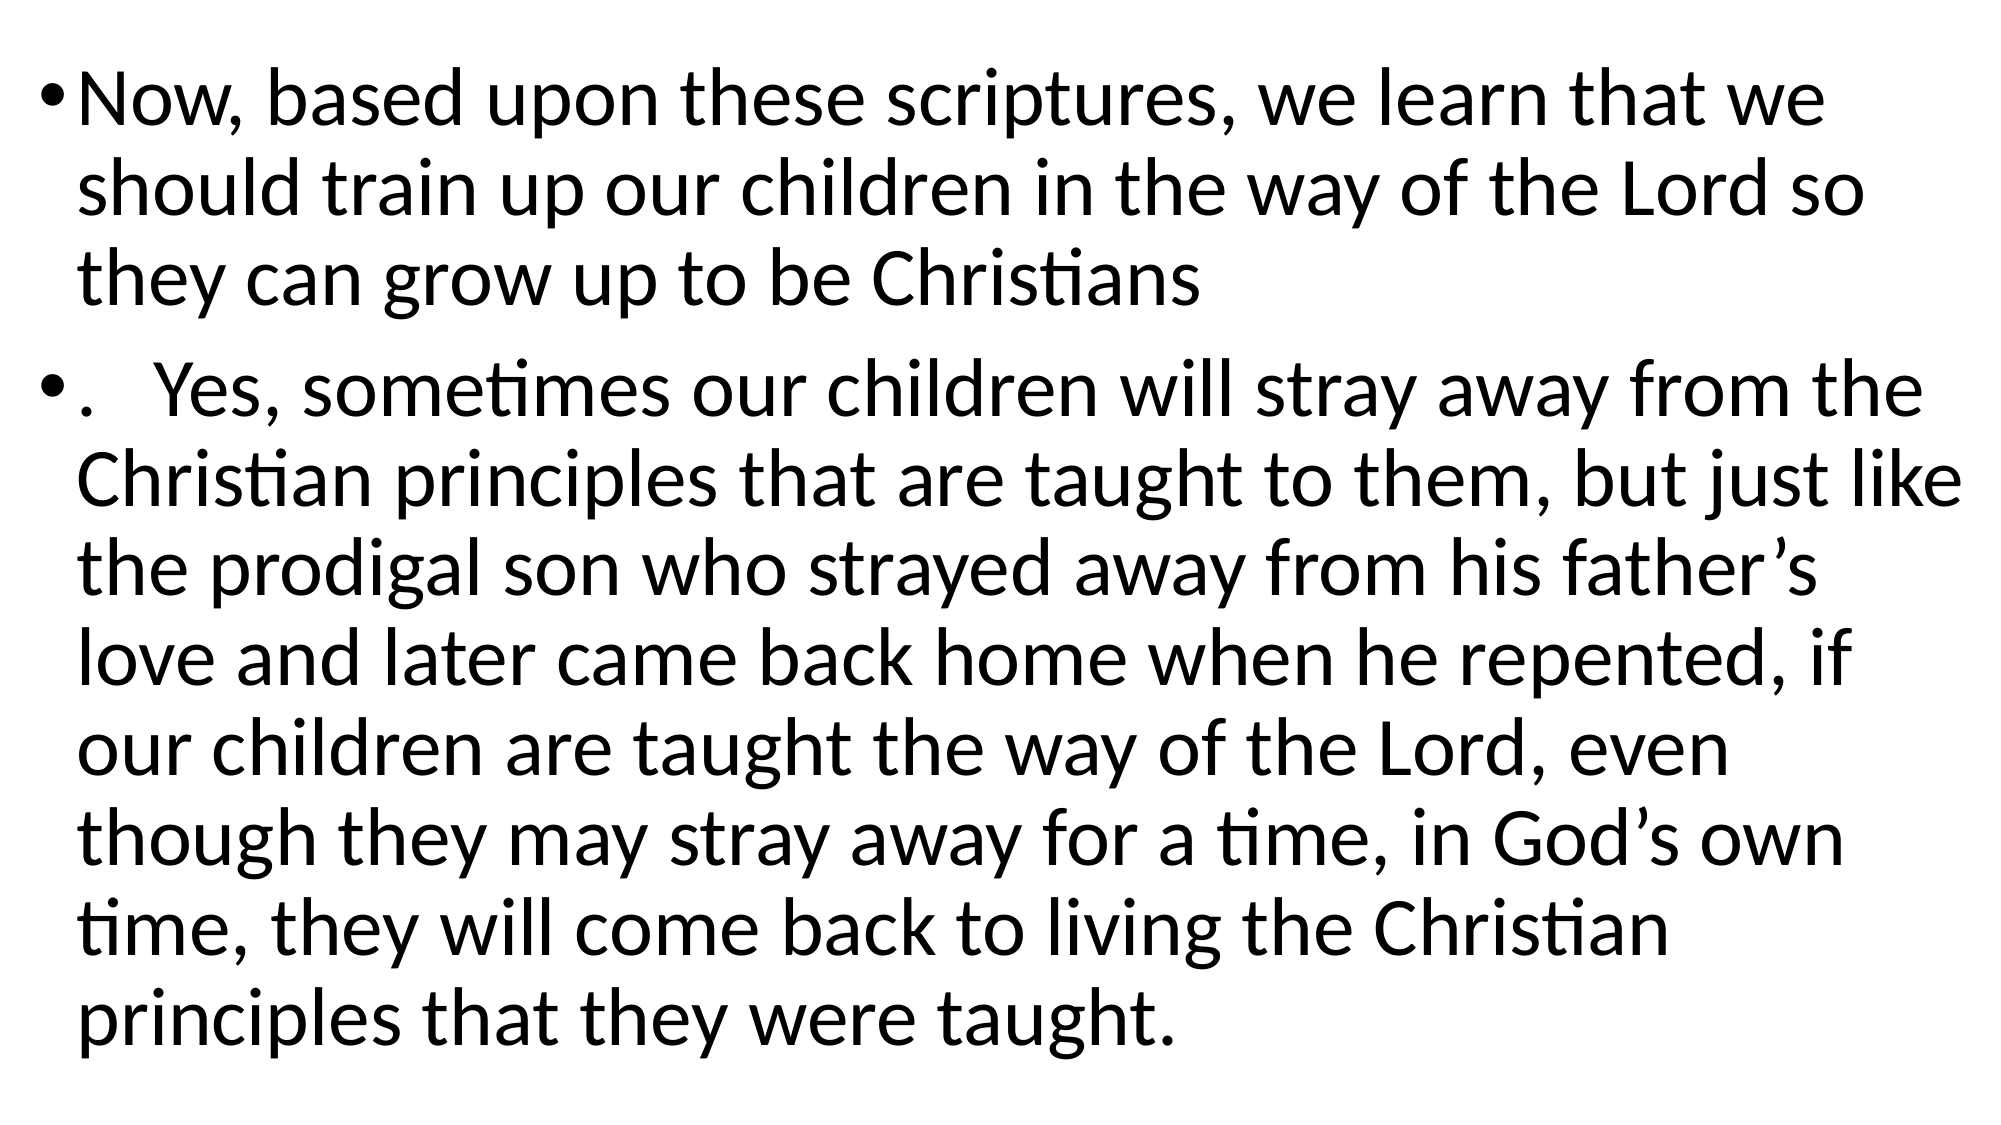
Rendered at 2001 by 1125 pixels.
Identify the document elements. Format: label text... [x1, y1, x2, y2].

list Now, based upon these scriptures, we learn that we should train up our children in the way of the Lord so they can grow up to be Christians . Yes, sometimes our children will stray away from the Christian principles that are taught to them, but just like the prodigal son who strayed away from his father’s love and later came back home when he repented, if our children are taught the way of the Lord, even though they may stray away for a time, in God’s own time, they will come back to living the Christian principles that they were taught. [23, 46, 1982, 1125]
